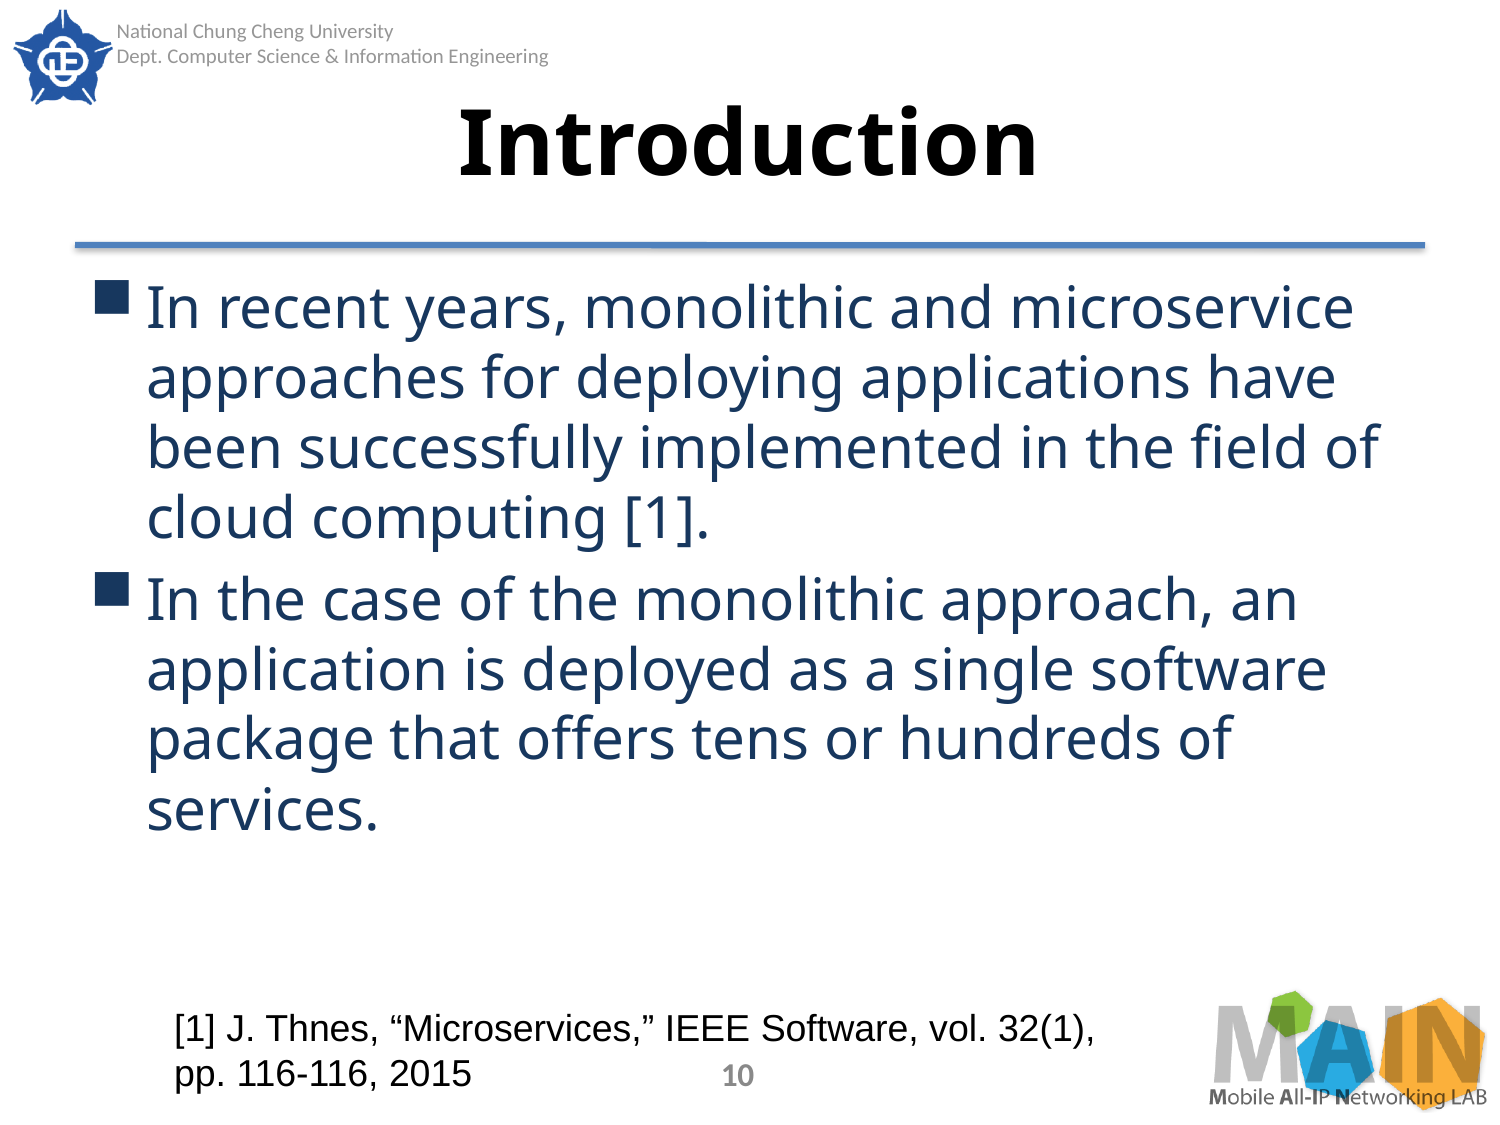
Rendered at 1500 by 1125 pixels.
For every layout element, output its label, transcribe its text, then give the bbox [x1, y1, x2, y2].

list In recent years, monolithic and microservice approaches for deploying applications have been successfully implemented in the field of cloud computing [1]. In the case of the monolithic approach, an application is deployed as a single software package that offers tens or hundreds of services. [75, 262, 1425, 1005]
picture [1050, 987, 1488, 1113]
text_box [1] J. Thnes, “Microservices,” IEEE Software, vol. 32(1), pp. 116-116, 2015 [159, 996, 1117, 1102]
picture [0, 0, 126, 113]
title Introduction [75, 45, 1425, 233]
